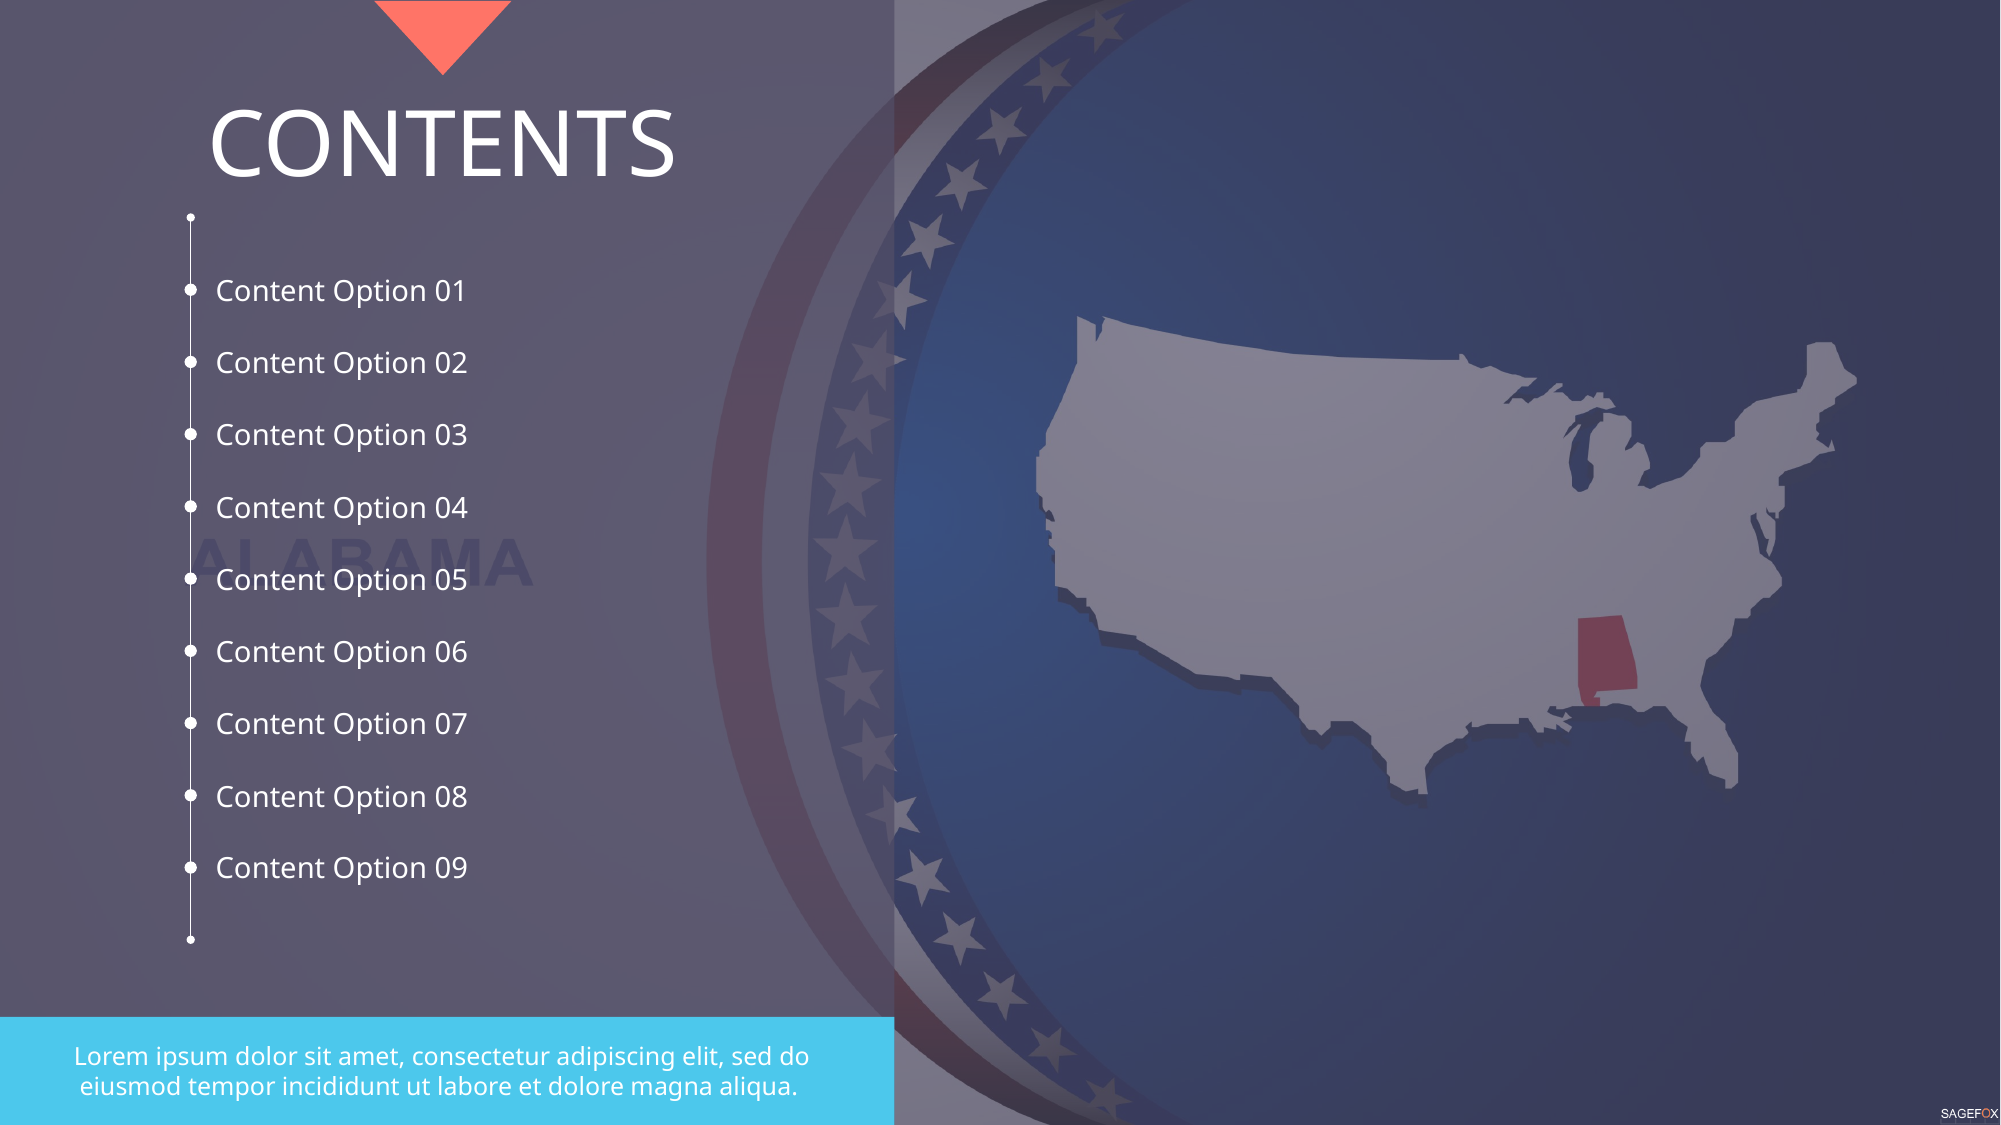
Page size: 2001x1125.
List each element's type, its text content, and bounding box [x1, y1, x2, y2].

text_box CONTENTS [142, 77, 743, 202]
text_box [0, 1016, 895, 1125]
text_box Content Option 02 [200, 337, 501, 387]
text_box Content Option 09 [200, 842, 501, 893]
text_box Lorem ipsum dolor sit amet, consectetur adipiscing elit, sed do eiusmod tempor incididunt ut labore et dolore magna aliqua. [11, 1033, 874, 1108]
picture [1940, 0, 2001, 1125]
text_box [0, 0, 895, 1016]
text_box Content Option 05 [200, 554, 501, 604]
text_box Content Option 04 [200, 481, 501, 532]
text_box Content Option 08 [200, 770, 501, 821]
text_box [371, 0, 514, 77]
text_box Content Option 07 [200, 697, 501, 748]
text_box Content Option 01 [200, 264, 501, 315]
text_box Content Option 06 [200, 626, 501, 676]
text_box Content Option 03 [200, 408, 501, 459]
